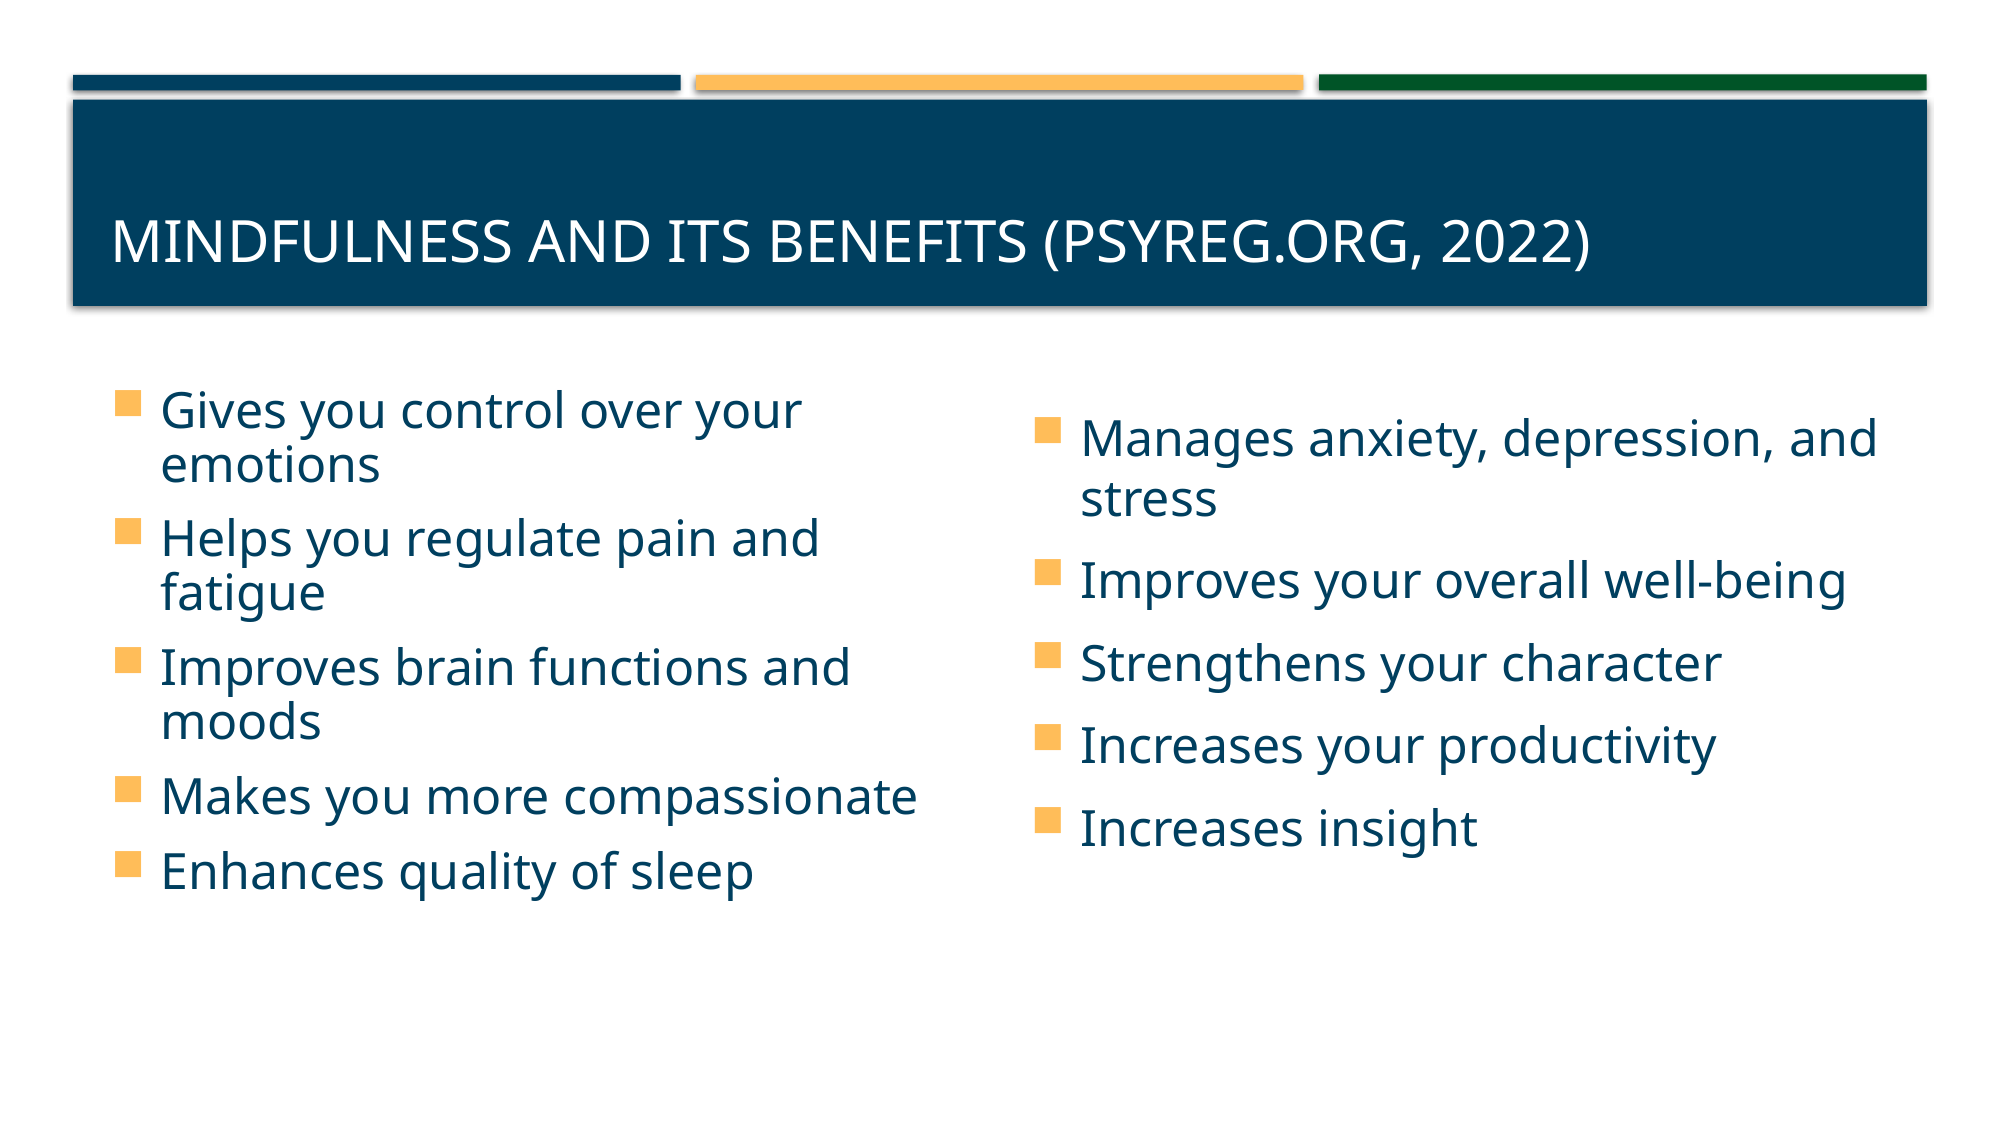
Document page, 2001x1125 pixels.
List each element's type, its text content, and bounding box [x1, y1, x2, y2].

list Gives you control over your emotions Helps you regulate pain and fatigue Improves brain functions and moods Makes you more compassionate Enhances quality of sleep [95, 365, 985, 962]
title Mindfulness and its benefits (PSYreg.org, 2022) [95, 119, 1905, 282]
list Manages anxiety, depression, and stress Improves your overall well-being Strengthens your character Increases your productivity Increases insight [1015, 365, 1905, 962]
